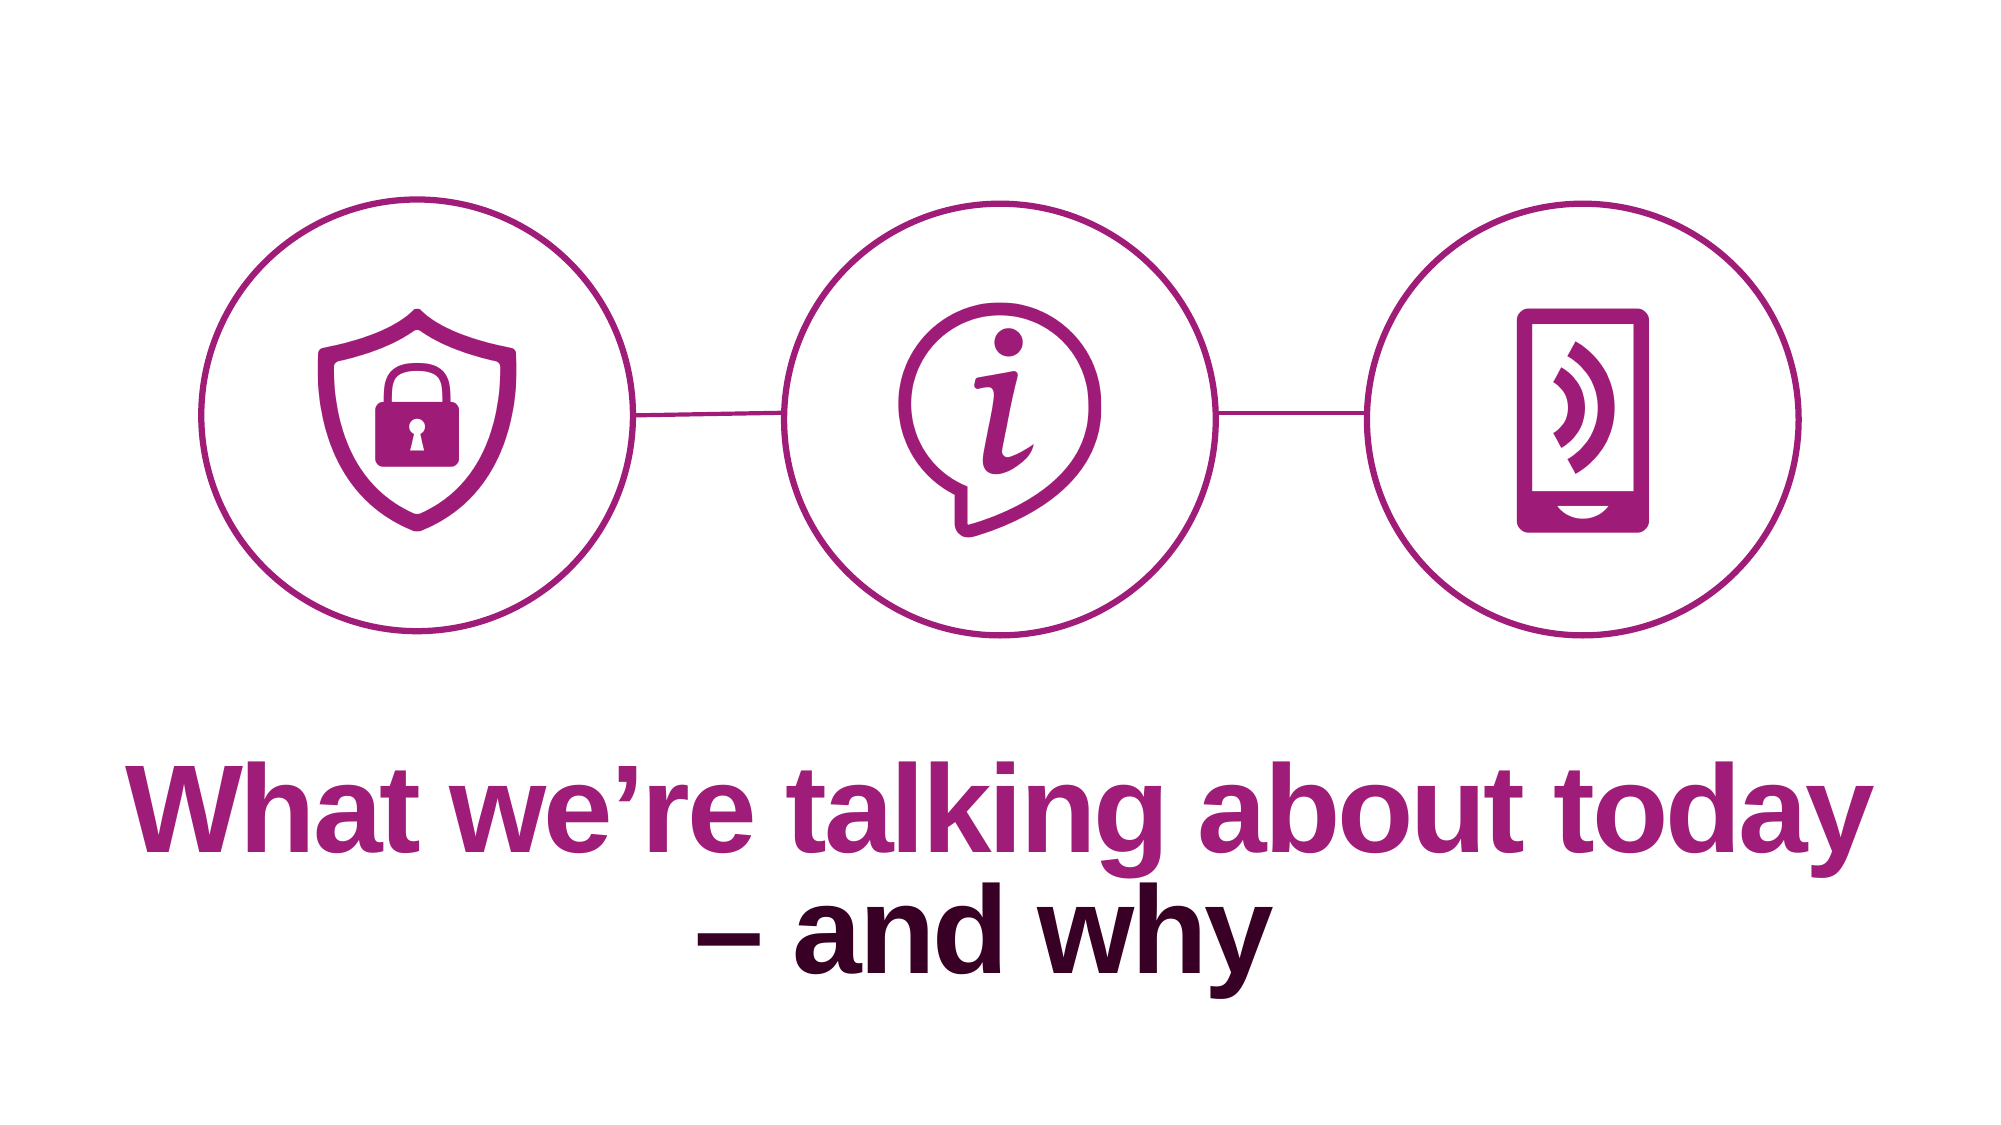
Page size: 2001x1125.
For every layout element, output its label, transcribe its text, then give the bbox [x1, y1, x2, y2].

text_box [201, 199, 633, 632]
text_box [1366, 203, 1799, 636]
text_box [632, 412, 785, 416]
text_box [784, 203, 1216, 636]
title What we’re talking about today – and why [98, 748, 1902, 967]
